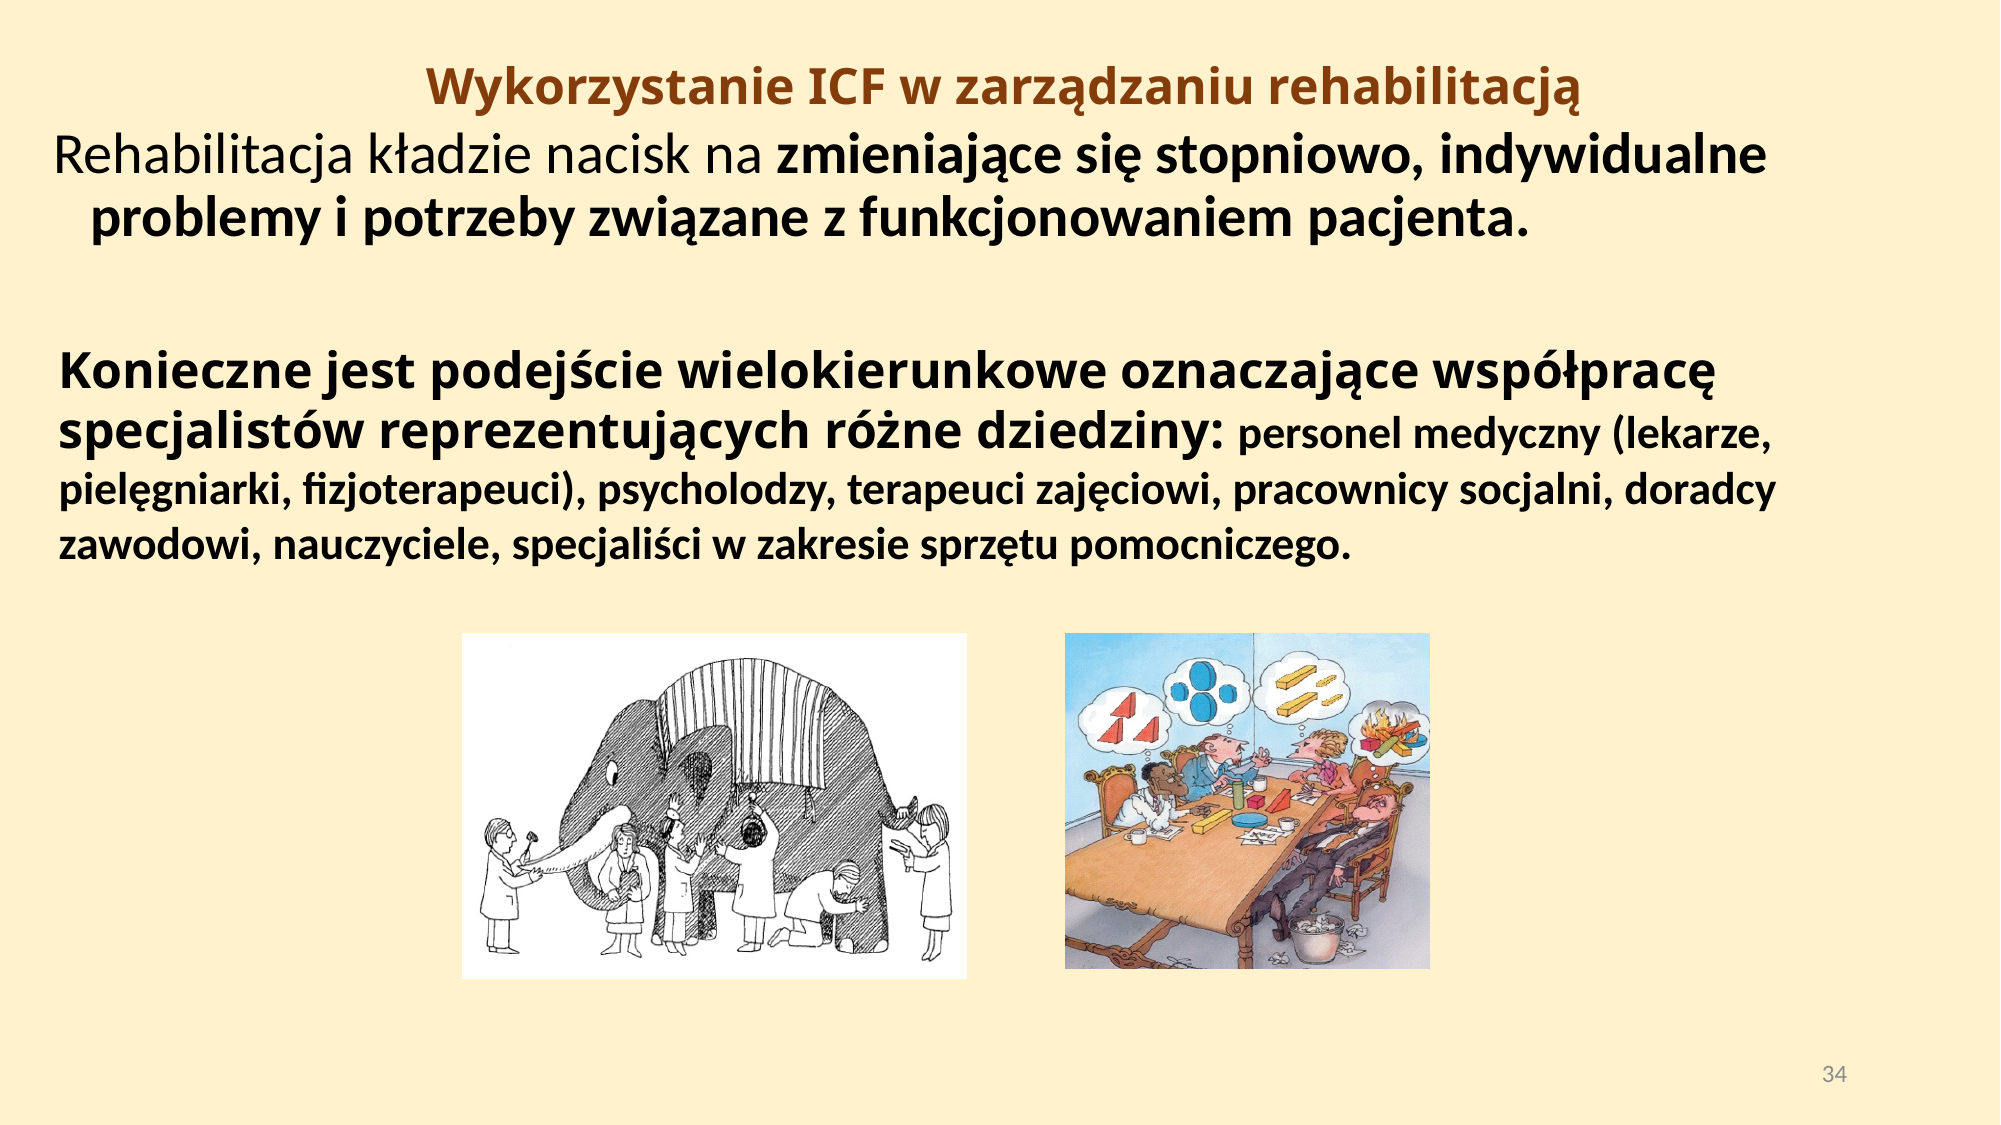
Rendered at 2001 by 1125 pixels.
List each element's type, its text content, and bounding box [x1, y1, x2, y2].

list Rehabilitacja kładzie nacisk na zmieniające się stopniowo, indywidualne problemy i potrzeby związane z funkcjonowaniem pacjenta. [38, 116, 1829, 316]
text_box Konieczne jest podejście wielokierunkowe oznaczające współpracę specjalistów reprezentujących różne dziedziny: personel medyczny (lekarze, pielęgniarki, fizjoterapeuci), psycholodzy, terapeuci zajęciowi, pracownicy socjalni, doradcy zawodowi, nauczyciele, specjaliści w zakresie sprzętu pomocniczego. [0, 331, 1813, 661]
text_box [462, 633, 1430, 979]
text_box Wykorzystanie ICF w zarządzaniu rehabilitacją [285, 46, 1715, 129]
slide_number 34 [1412, 1042, 1863, 1103]
